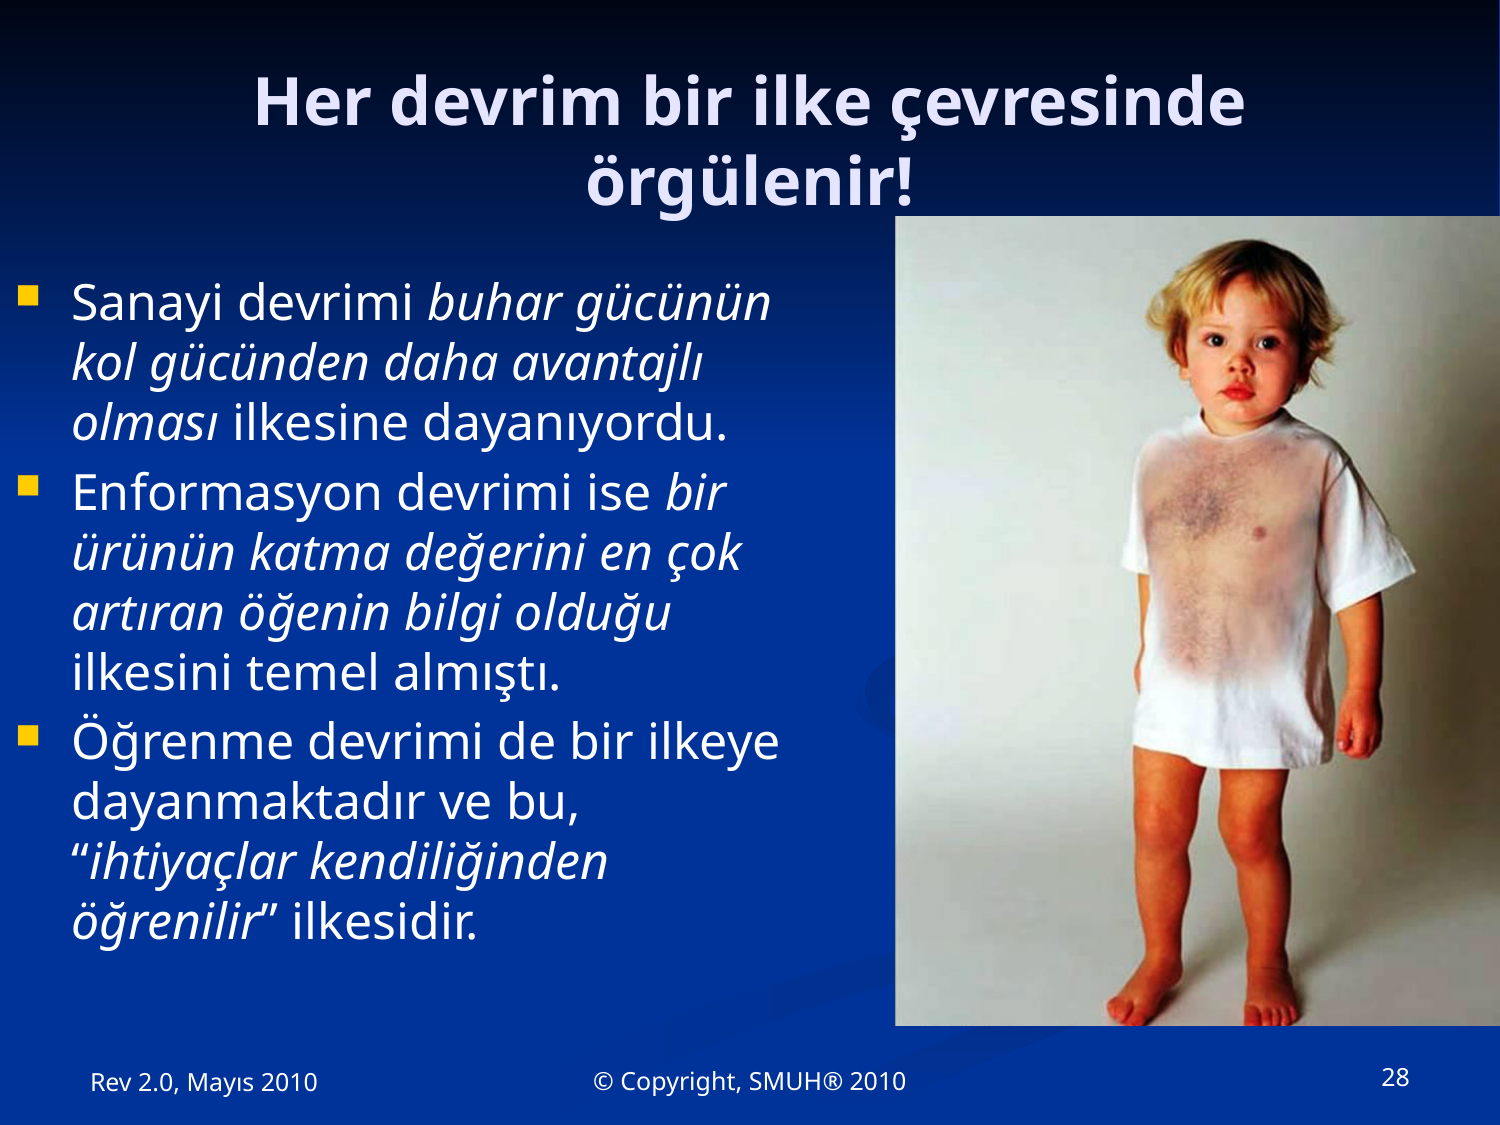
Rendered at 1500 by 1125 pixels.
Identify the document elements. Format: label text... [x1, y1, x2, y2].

slide_number 28 [1074, 1033, 1426, 1104]
title Her devrim bir ilke çevresinde örgülenir! [74, 44, 1426, 233]
slide_number Rev 2.0, Mayıs 2010 [74, 1025, 426, 1104]
picture [895, 215, 1500, 1026]
footer © Copyright, SMUH® 2010 [512, 1024, 988, 1104]
list Sanayi devrimi buhar gücünün kol gücünden daha avantajlı olması ilkesine dayanıyordu. Enformasyon devrimi ise bir ürünün katma değerini en çok artıran öğenin bilgi olduğu ilkesini temel almıştı. Öğrenme devrimi de bir ilkeye dayanmaktadır ve bu, “ihtiyaçlar kendiliğinden öğrenilir” ilkesidir. [0, 262, 798, 1006]
